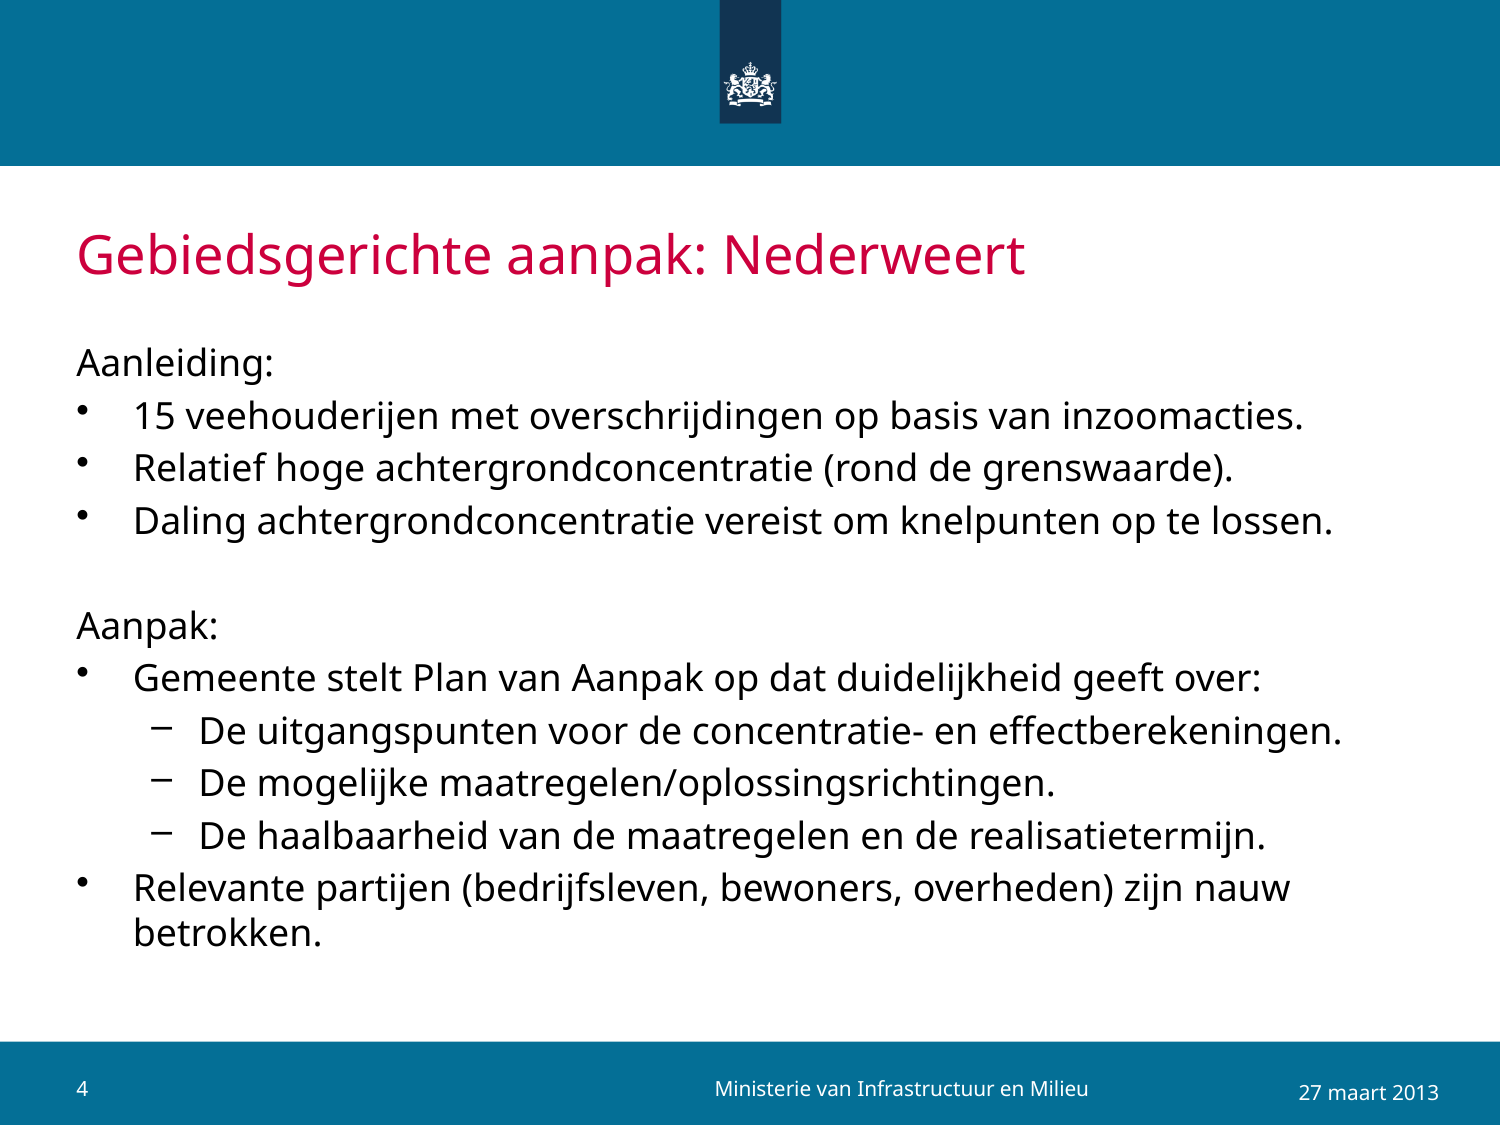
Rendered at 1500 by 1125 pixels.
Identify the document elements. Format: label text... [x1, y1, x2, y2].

list Aanleiding: 15 veehouderijen met overschrijdingen op basis van inzoomacties. Relatief hoge achtergrondconcentratie (rond de grenswaarde). Daling achtergrondconcentratie vereist om knelpunten op te lossen. Aanpak: Gemeente stelt Plan van Aanpak op dat duidelijkheid geeft over: De uitgangspunten voor de concentratie- en effectberekeningen. De mogelijke maatregelen/oplossingsrichtingen. De haalbaarheid van de maatregelen en de realisatietermijn. Relevante partijen (bedrijfsleven, bewoners, overheden) zijn nauw betrokken. [76, 339, 1424, 1019]
title Gebiedsgerichte aanpak: Nederweert [76, 211, 1455, 294]
slide_number 4 [76, 1084, 390, 1105]
slide_number 27 maart 2013 [1223, 1084, 1440, 1105]
footer Ministerie van Infrastructuur en Milieu [714, 1070, 1223, 1105]
picture [721, 0, 780, 123]
